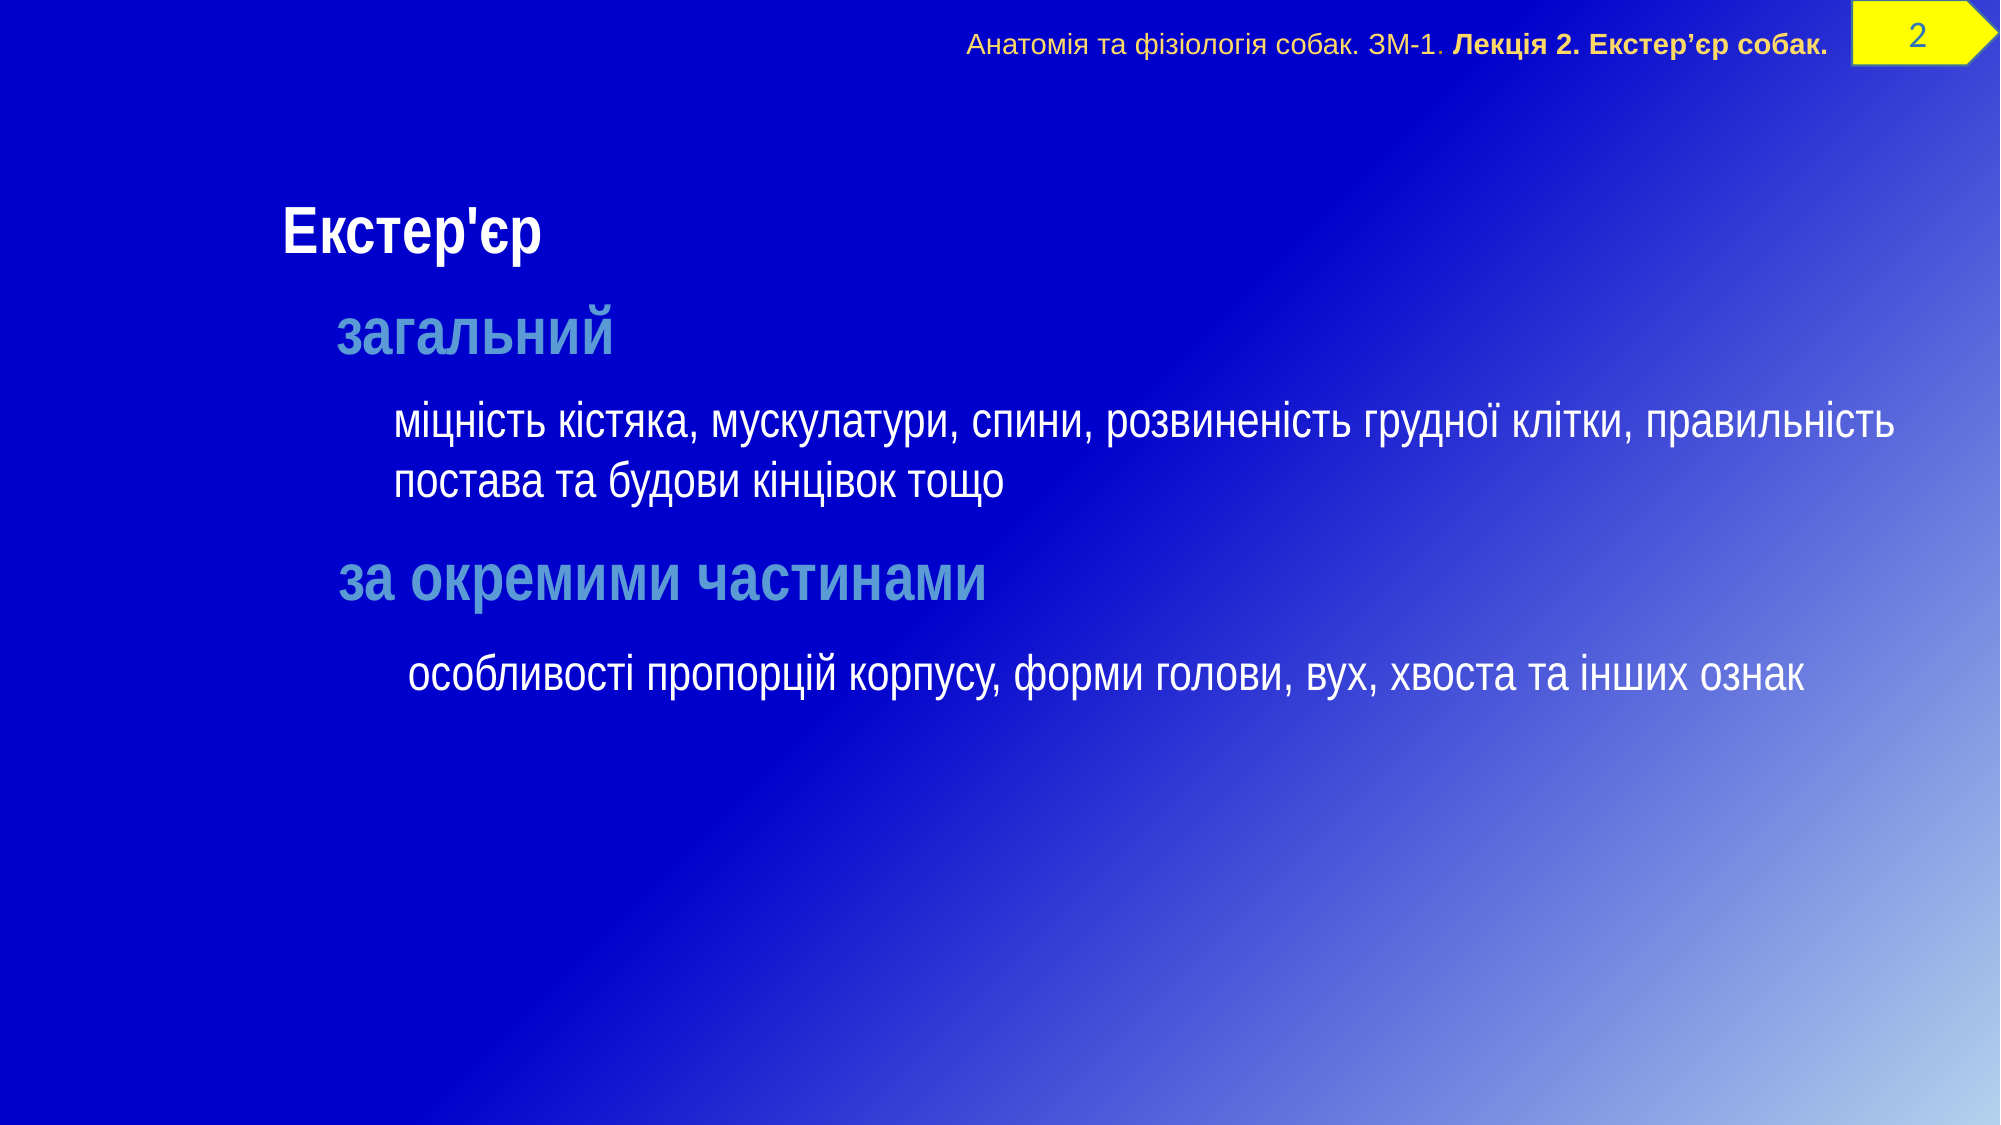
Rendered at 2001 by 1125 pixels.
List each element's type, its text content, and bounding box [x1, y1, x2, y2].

text_box загальний [321, 280, 631, 455]
text_box особливості пропорцій корпусу, форми голови, вух, хвоста та інших ознак [393, 632, 1821, 708]
title Анатомія та фізіологія собак. ЗМ-1. Лекція 2. Екстер’єр собак. [266, 0, 1853, 68]
text_box Екстер'єр [267, 179, 559, 275]
text_box 2 [1850, 0, 2000, 67]
text_box за окремими частинами [323, 526, 1020, 622]
text_box міцність кістяка, мускулатури, спини, розвиненість грудної клітки, правильність постава та будови кінцівок тощо [378, 380, 1927, 515]
